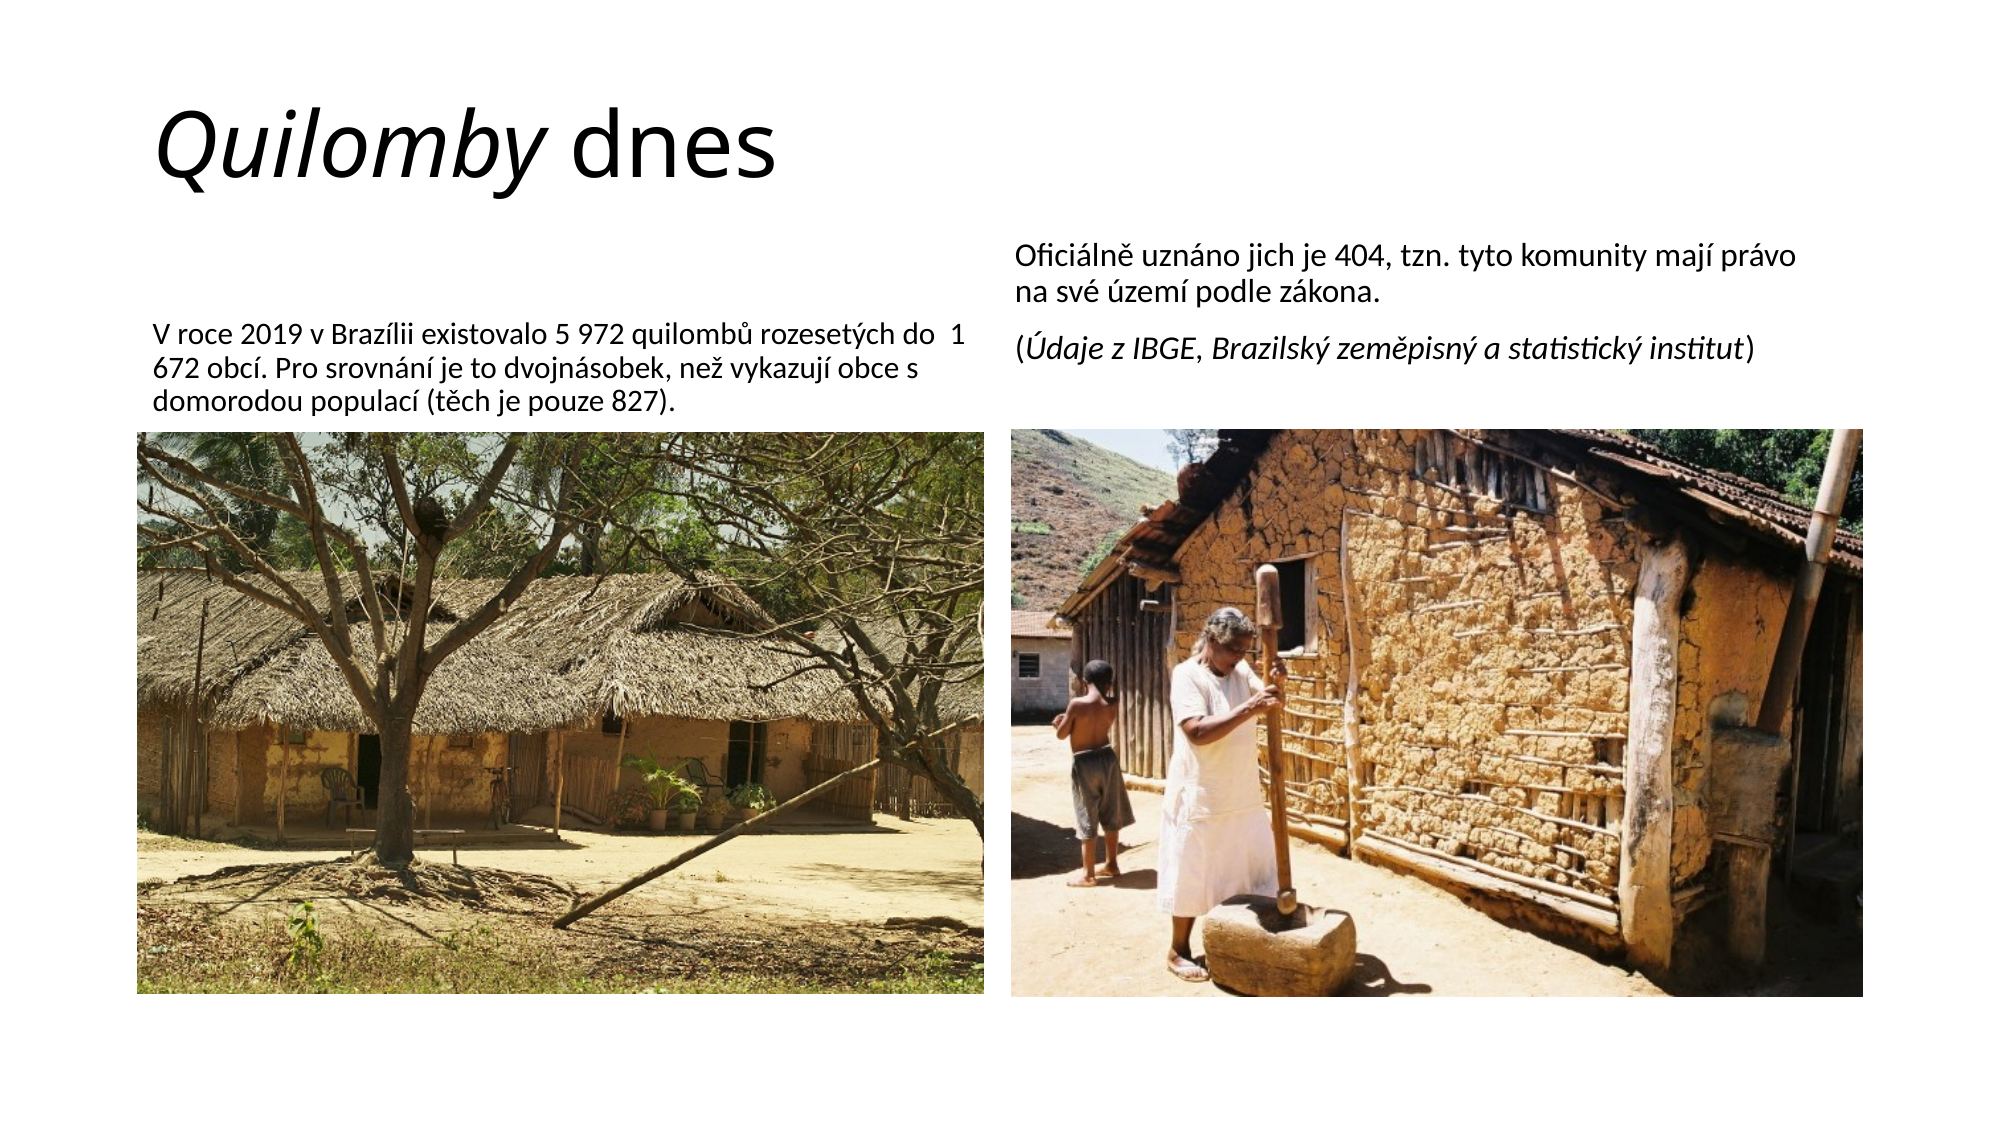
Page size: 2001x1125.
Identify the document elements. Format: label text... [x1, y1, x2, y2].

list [1011, 429, 1863, 997]
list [137, 432, 984, 994]
list Oficiálně uznáno jich je 404, tzn. tyto komunity mají právo na své území podle zákona. (Údaje z IBGE, Brazilský zeměpisný a statistický institut) [999, 156, 1822, 375]
list V roce 2019 v Brazílii existovalo 5 972 quilombů rozesetých do 1 672 obcí. Pro srovnání je to dvojnásobek, než vykazují obce s domorodou populací (těch je pouze 827). [137, 236, 984, 432]
title Quilomby dnes [137, 59, 1863, 237]
